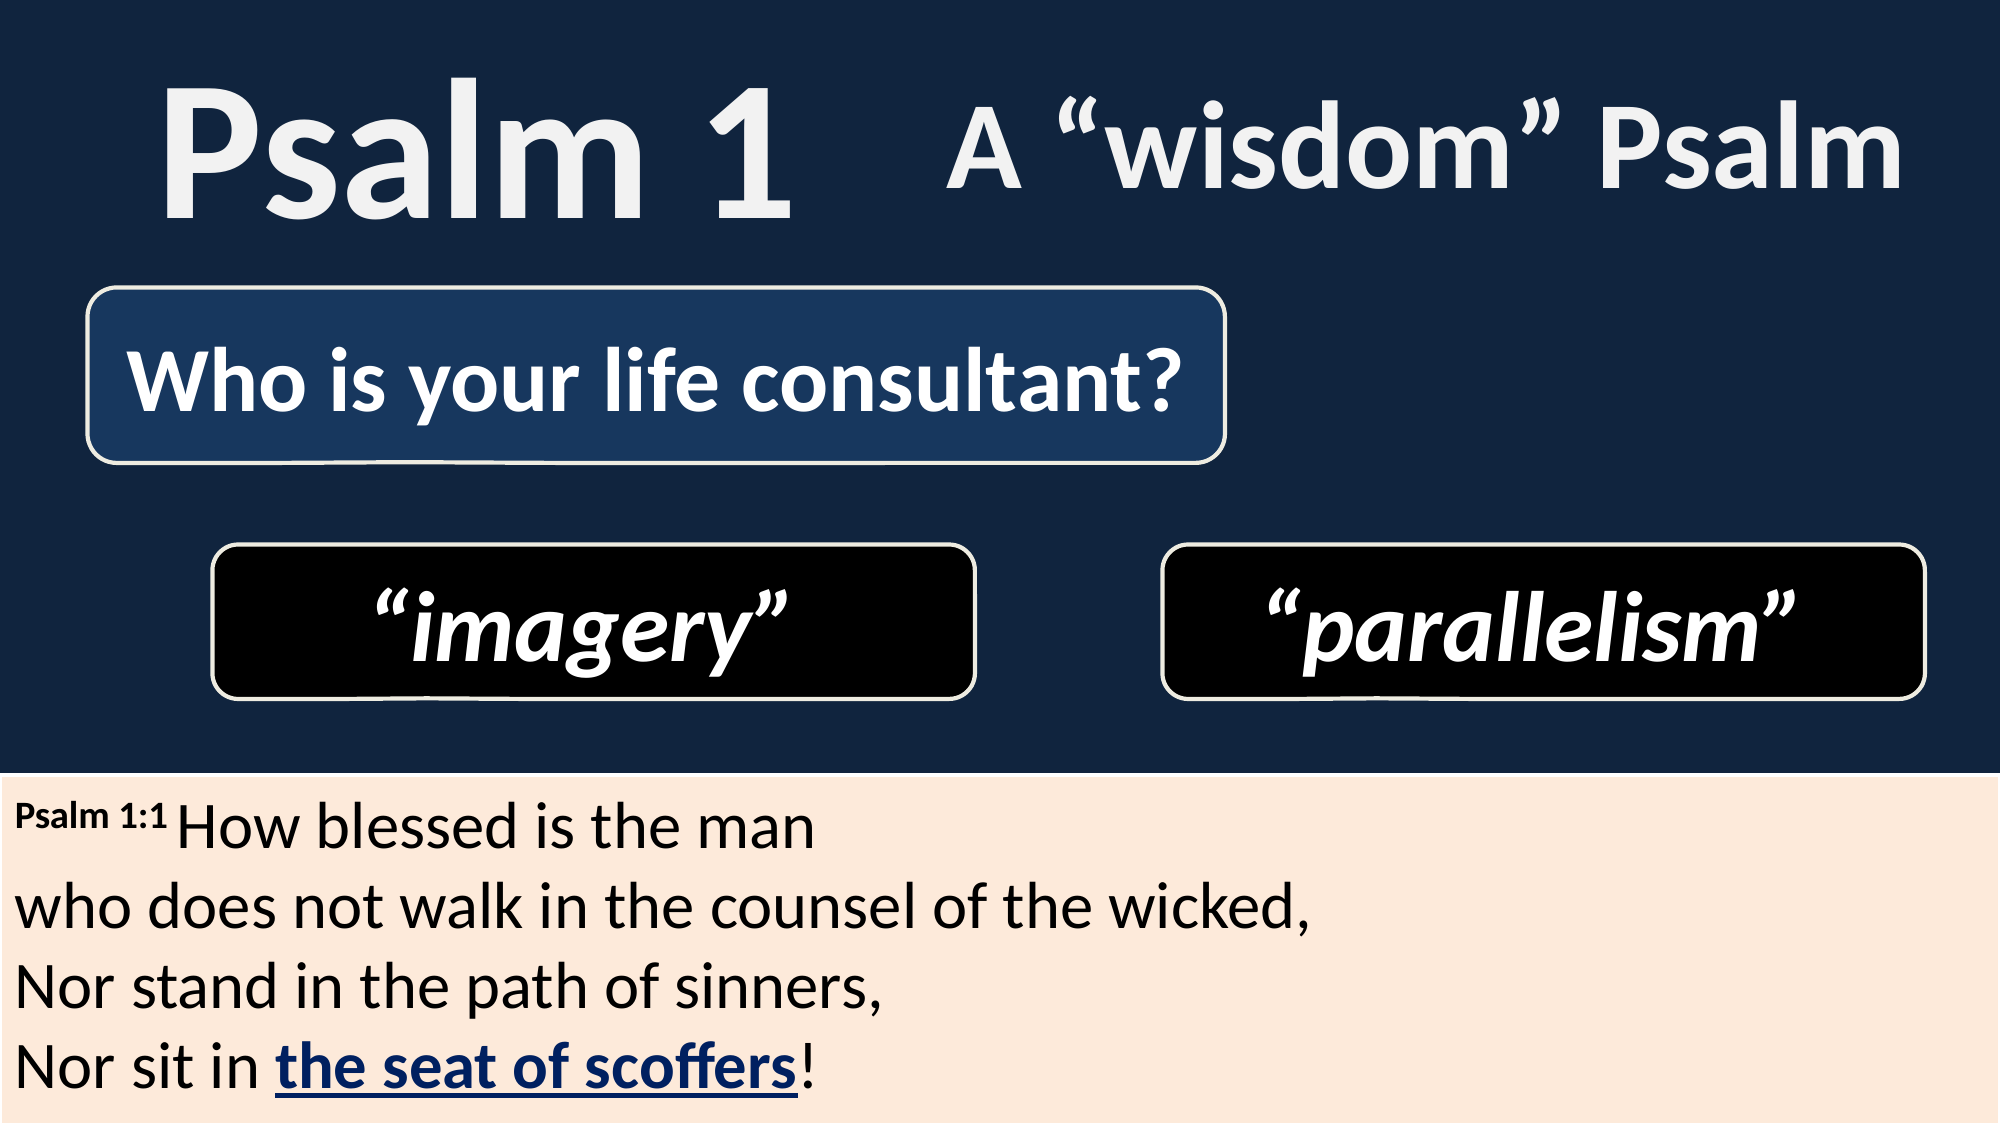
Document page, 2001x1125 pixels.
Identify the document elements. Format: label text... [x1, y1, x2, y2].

text_box Who is your life consultant? [85, 285, 1228, 466]
text_box Psalm 1:1 How blessed is the man who does not walk in the counsel of the wicked, Nor stand in the path of sinners, Nor sit in the seat of scoffers! [0, 773, 2000, 1125]
text_box “imagery” [210, 542, 978, 702]
text_box A “wisdom” Psalm [857, 45, 1996, 233]
title Psalm 1 [0, 44, 1001, 233]
text_box “parallelism” [1160, 542, 1928, 702]
